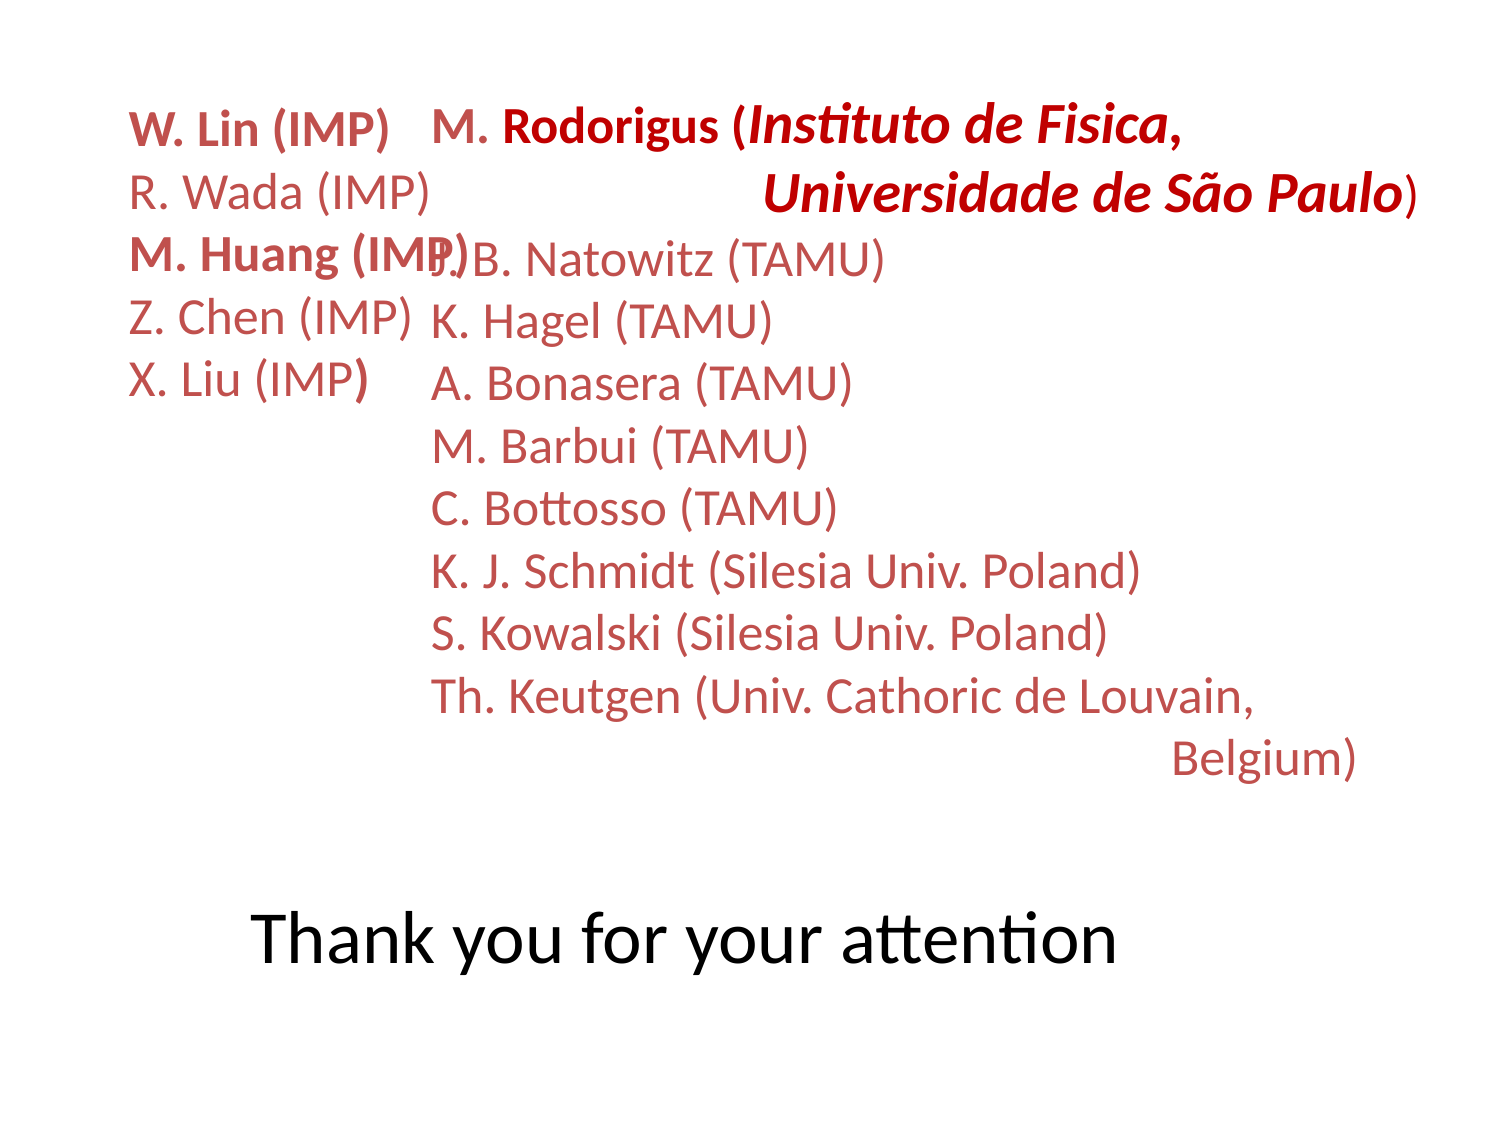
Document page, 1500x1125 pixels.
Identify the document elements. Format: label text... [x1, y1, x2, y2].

text_box M. Rodorigus (Instituto de Fisica, Universidade de São Paulo) J. B. Natowitz (TAMU) K. Hagel (TAMU) A. Bonasera (TAMU) M. Barbui (TAMU) C. Bottosso (TAMU) K. J. Schmidt (Silesia Univ. Poland) S. Kowalski (Silesia Univ. Poland) Th. Keutgen (Univ. Cathoric de Louvain, Belgium) [416, 91, 1500, 839]
subtitle W. Lin (IMP) R. Wada (IMP) M. Huang (IMP) Z. Chen (IMP) X. Liu (IMP) [50, 99, 416, 433]
text_box Thank you for your attention [235, 881, 1135, 987]
